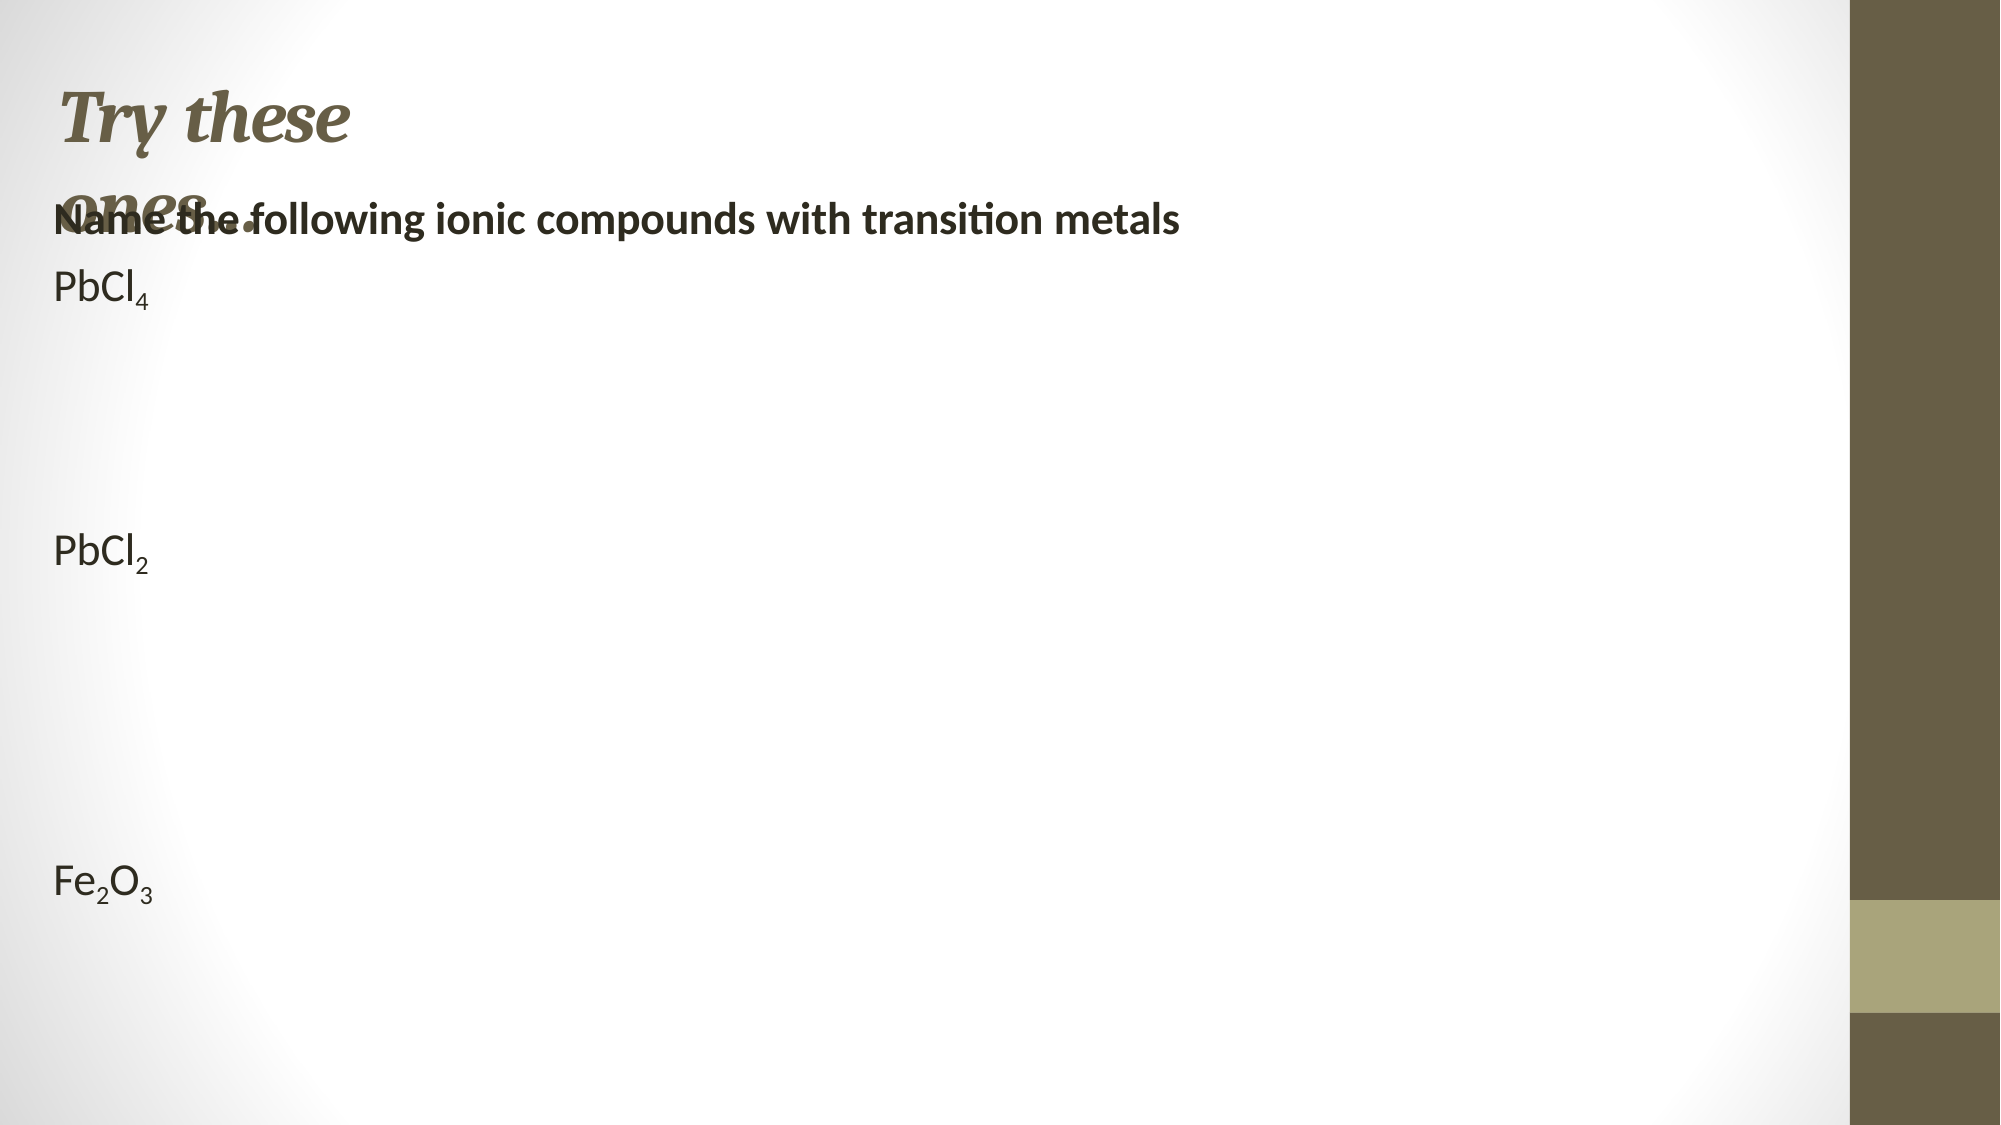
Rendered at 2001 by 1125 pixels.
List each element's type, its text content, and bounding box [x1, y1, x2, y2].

title Try these ones… [56, 65, 570, 176]
text_box PbCl2 [47, 517, 158, 580]
text_box Fe2O3 [47, 847, 164, 910]
text_box Name the following ionic compounds with transition metals PbCl4 [49, 176, 1194, 316]
picture [0, 0, 1849, 1125]
